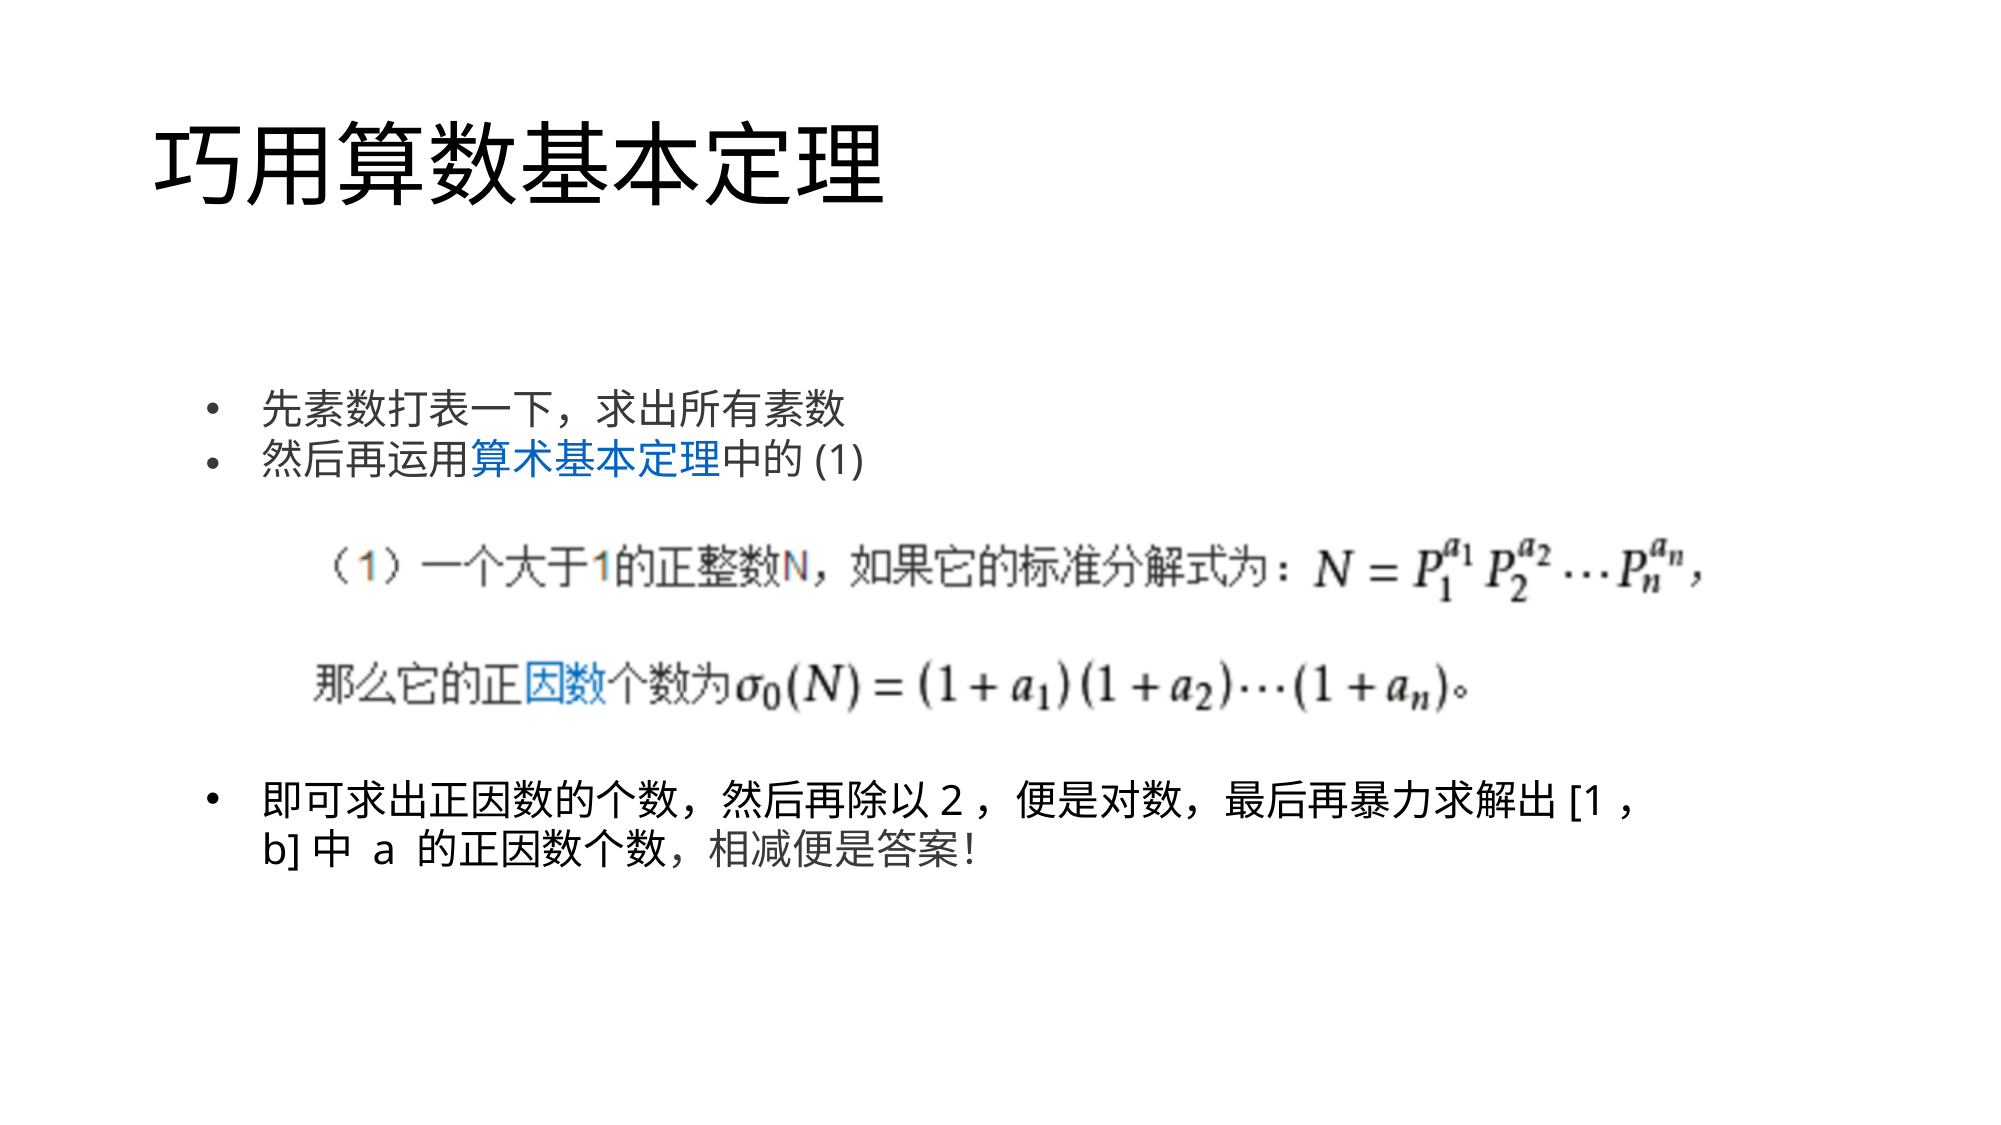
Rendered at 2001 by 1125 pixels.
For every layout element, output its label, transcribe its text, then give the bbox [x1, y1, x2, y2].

title 巧用算数基本定理 [137, 59, 1863, 278]
picture [285, 525, 1715, 732]
